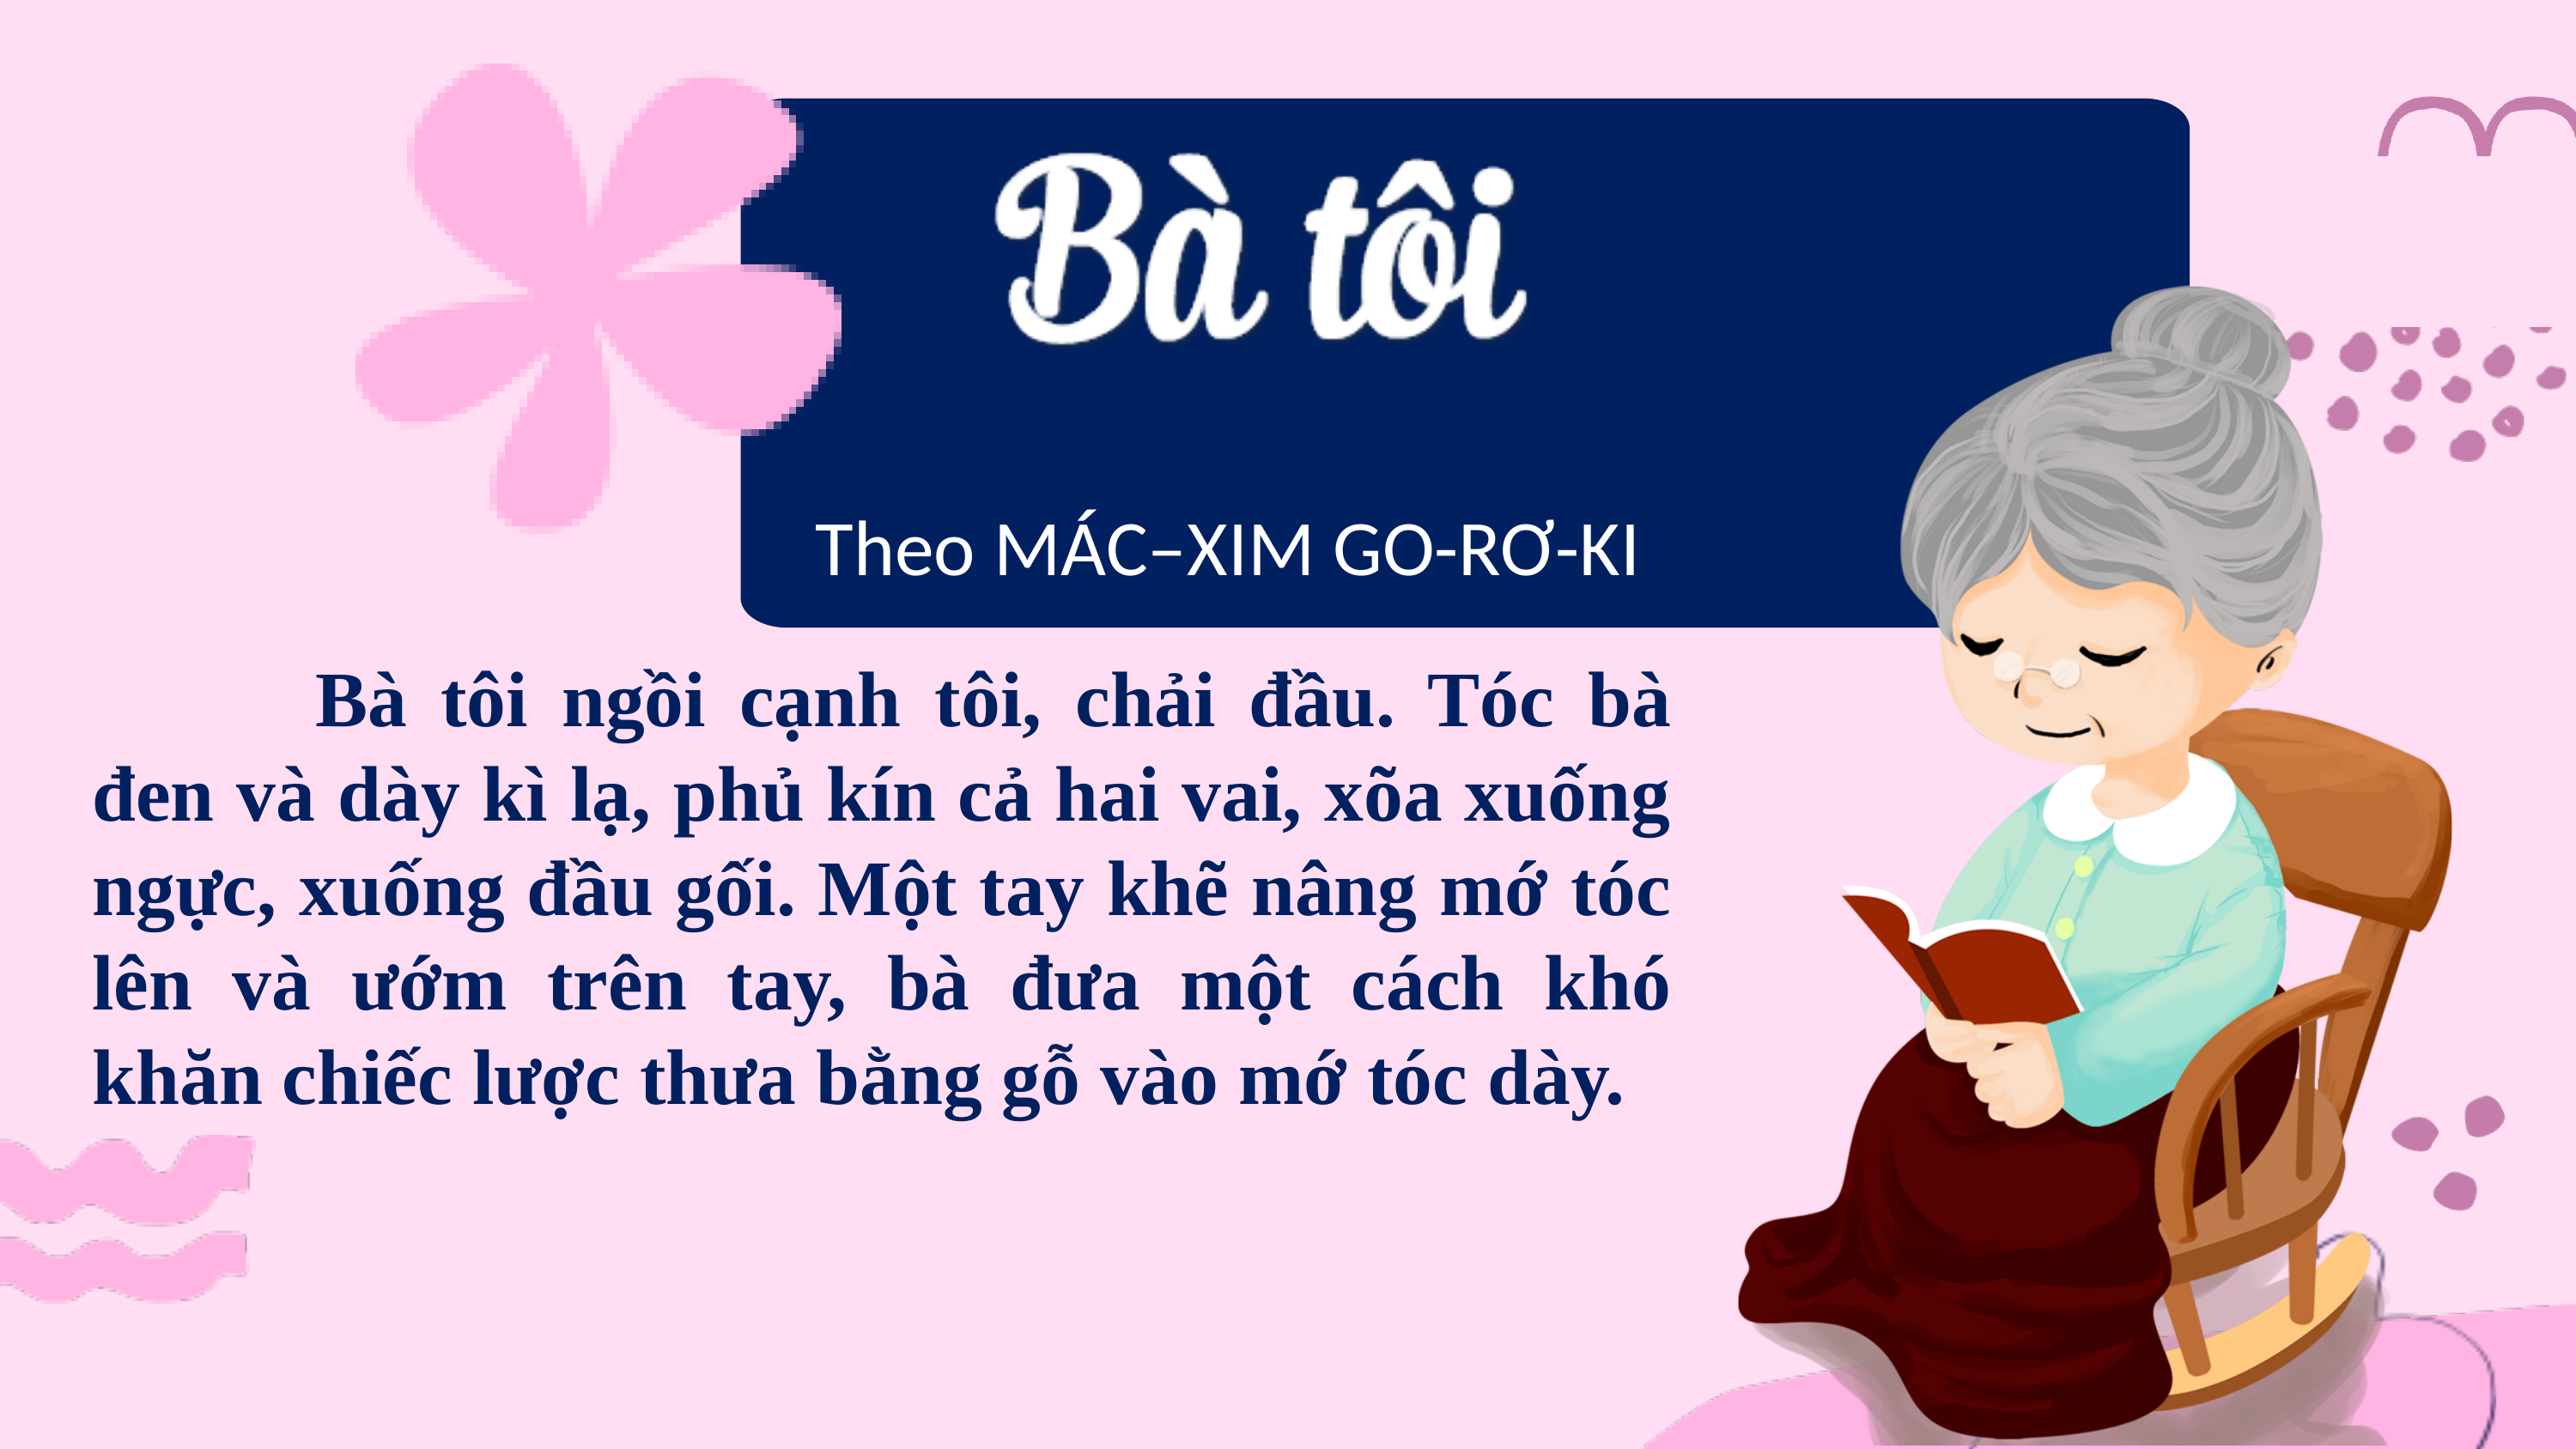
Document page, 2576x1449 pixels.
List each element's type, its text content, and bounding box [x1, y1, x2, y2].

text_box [1565, 98, 2190, 265]
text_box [740, 98, 1463, 628]
picture [2378, 94, 2576, 156]
picture [355, 64, 842, 535]
picture [0, 1135, 257, 1304]
text_box Bà tôi ngồi cạnh tôi, chải đầu. Tóc bà đen và dày kì lạ, phủ kín cả hai vai, xõa xuống ngực, xuống đầu gối. Một tay khẽ nâng mớ tóc lên và ướm trên tay, bà đưa một cách khó khăn chiếc lược thưa bằng gỗ vào mớ tóc dày. [54, 641, 1463, 1126]
picture [972, 42, 2576, 1449]
